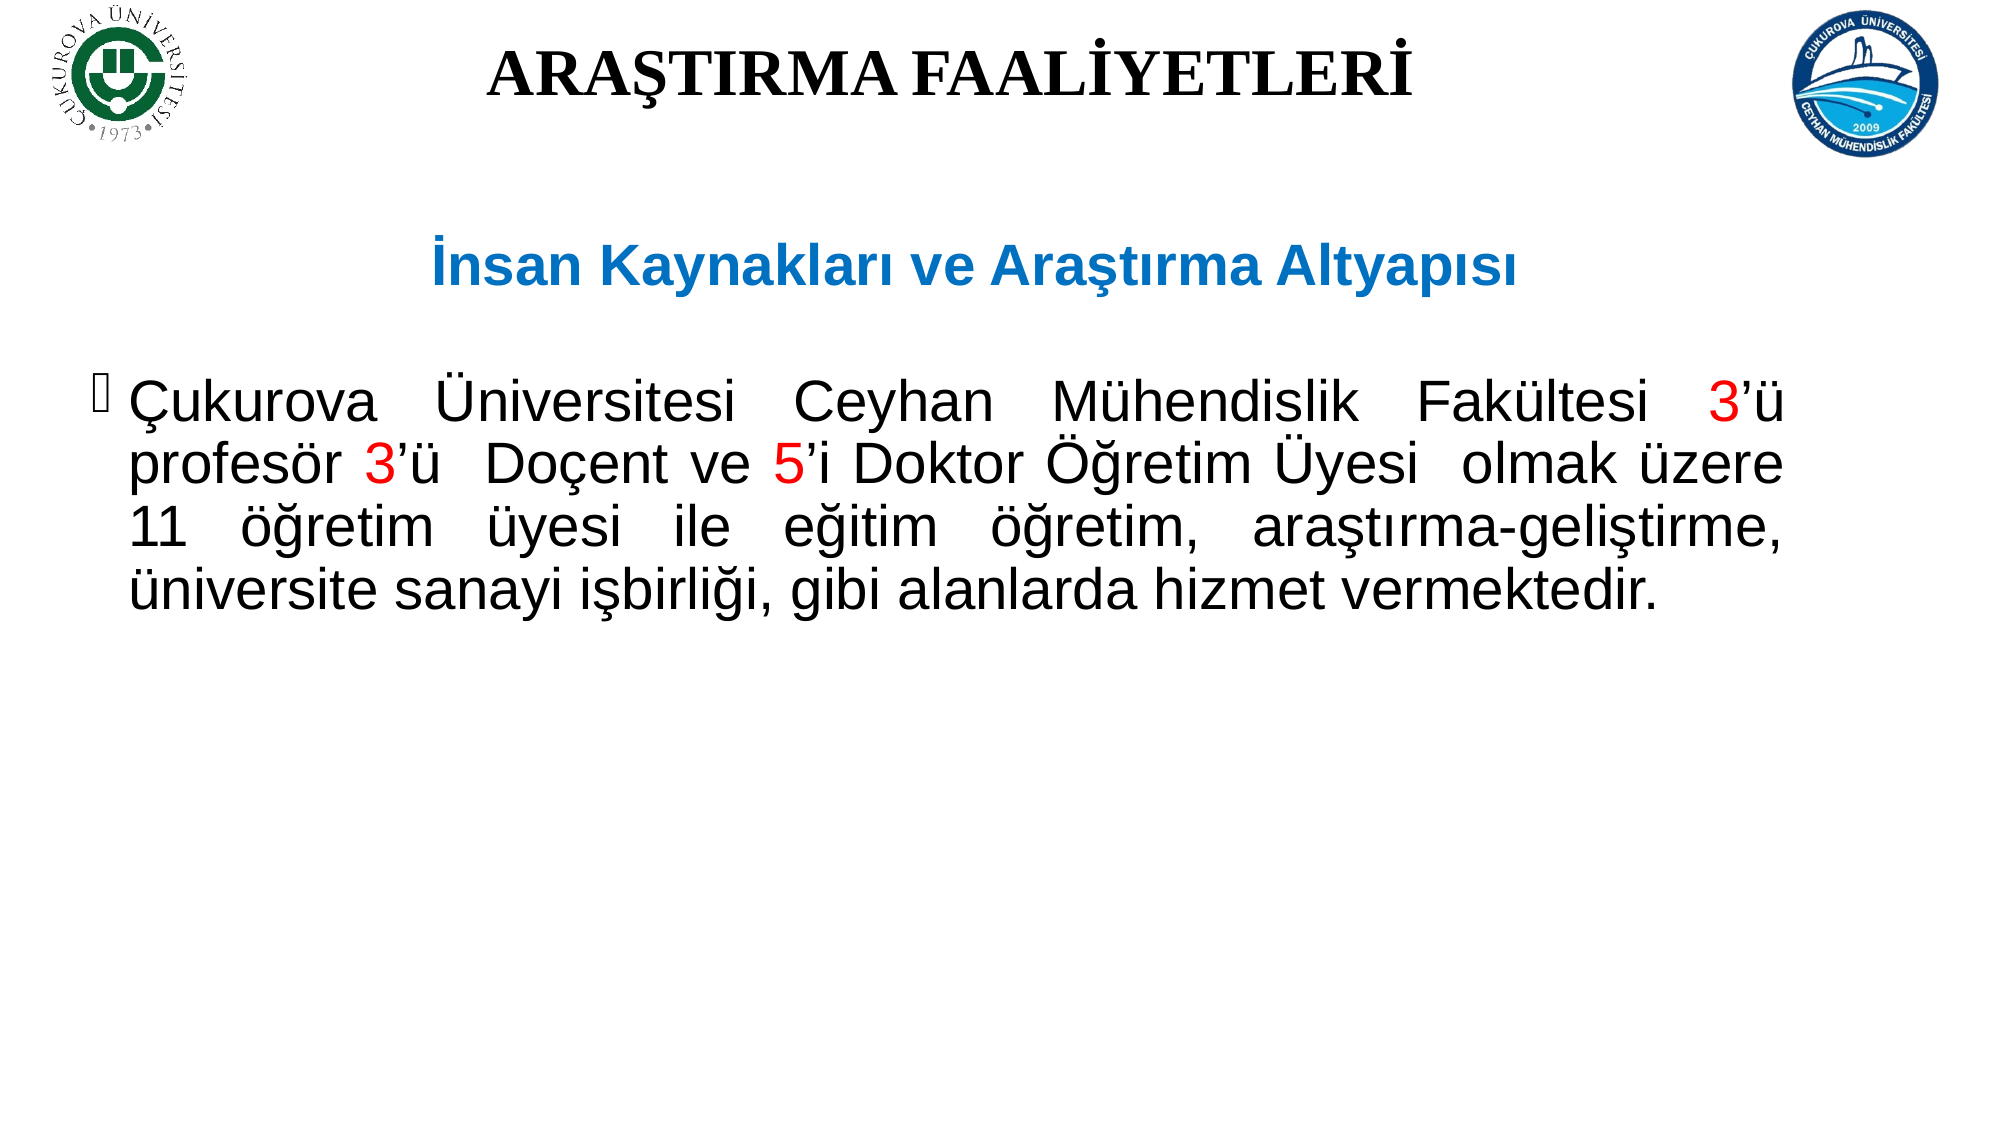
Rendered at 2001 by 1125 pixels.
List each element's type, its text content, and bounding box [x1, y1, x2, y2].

list Çukurova Üniversitesi Ceyhan Mühendislik Fakültesi 3’ü profesör 3’ü Doçent ve 5’i Doktor Öğretim Üyesi olmak üzere 11 öğretim üyesi ile eğitim öğretim, araştırma-geliştirme, üniversite sanayi işbirliği, gibi alanlarda hizmet vermektedir. [76, 363, 1801, 1125]
title ARAŞTIRMA FAALİYETLERİ [100, 0, 1801, 249]
text_box İnsan Kaynakları ve Araştırma Altyapısı [416, 159, 1535, 305]
picture [1790, 9, 1939, 158]
picture [44, 0, 192, 148]
